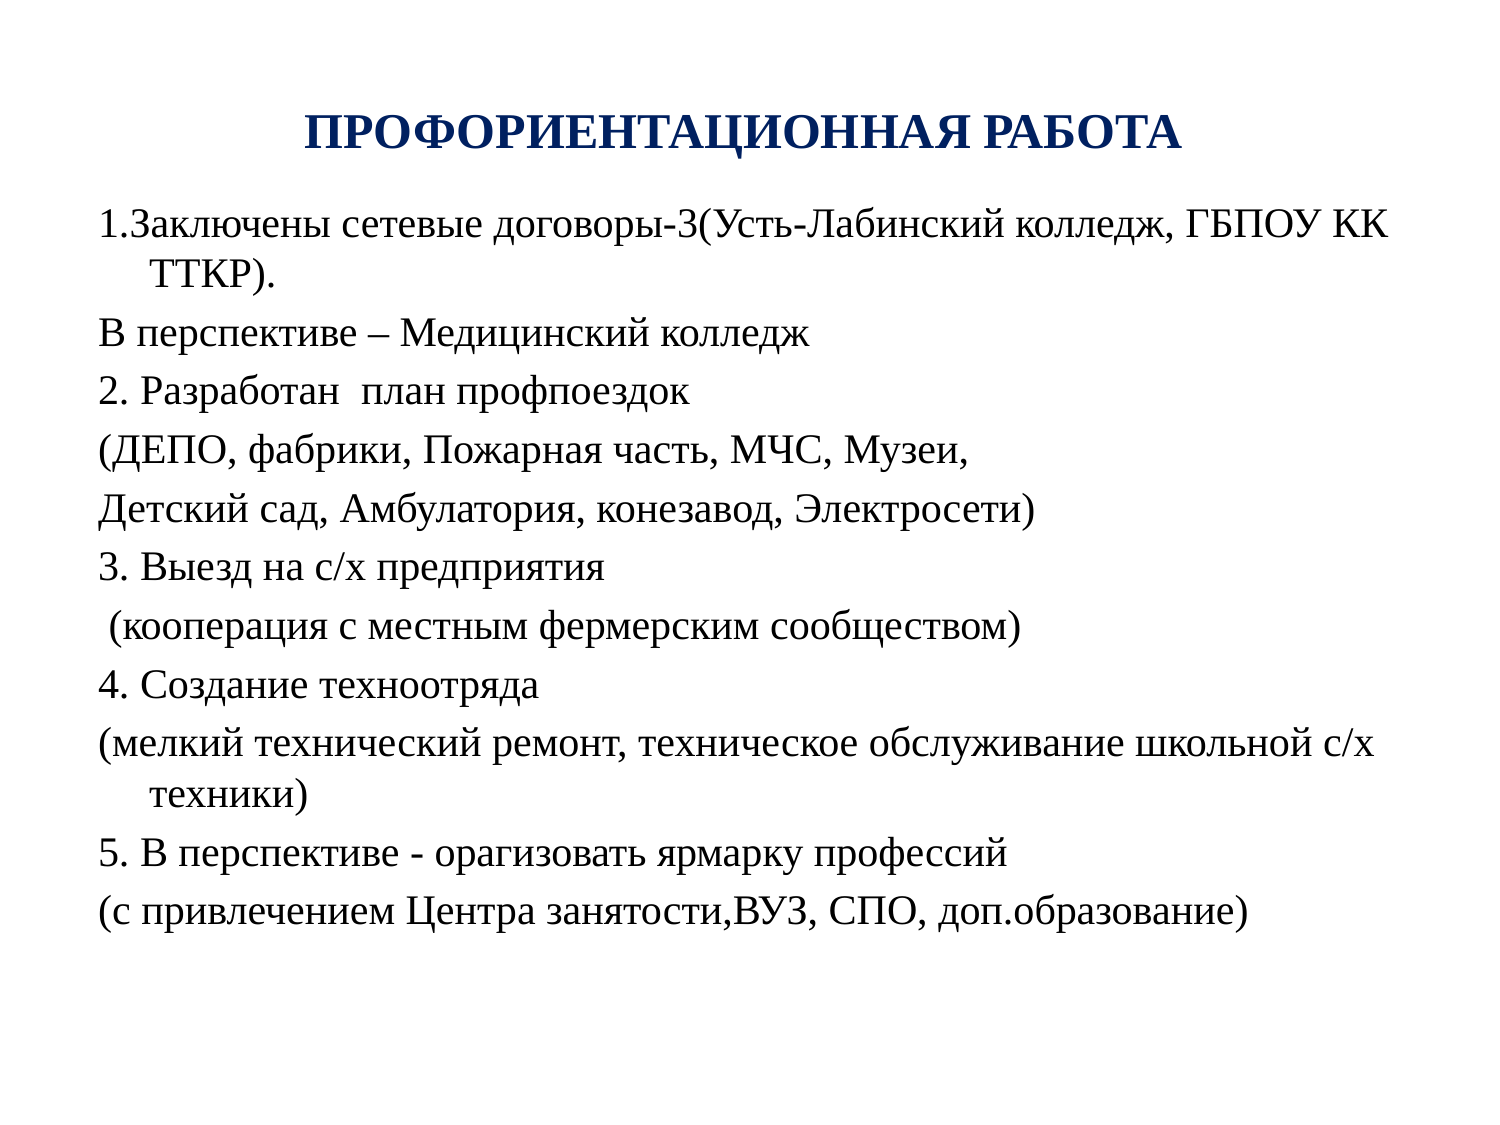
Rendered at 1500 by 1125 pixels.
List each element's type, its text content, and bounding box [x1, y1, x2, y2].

title ПРОФОРИЕНТАЦИОННАЯ РАБОТА [80, 82, 1407, 175]
list 1.Заключены сетевые договоры-3(Усть-Лабинский колледж, ГБПОУ КК ТТКР). В перспективе – Медицинский колледж 2. Разработан план профпоездок (ДЕПО, фабрики, Пожарная часть, МЧС, Музеи, Детский сад, Амбулатория, конезавод, Электросети) 3. Выезд на с/х предприятия (кооперация с местным фермерским сообществом) 4. Создание техноотряда (мелкий технический ремонт, техническое обслуживание школьной с/х техники) 5. В перспективе - орагизовать ярмарку профессий (с привлечением Центра занятости,ВУЗ, СПО, доп.образование) [83, 187, 1407, 945]
